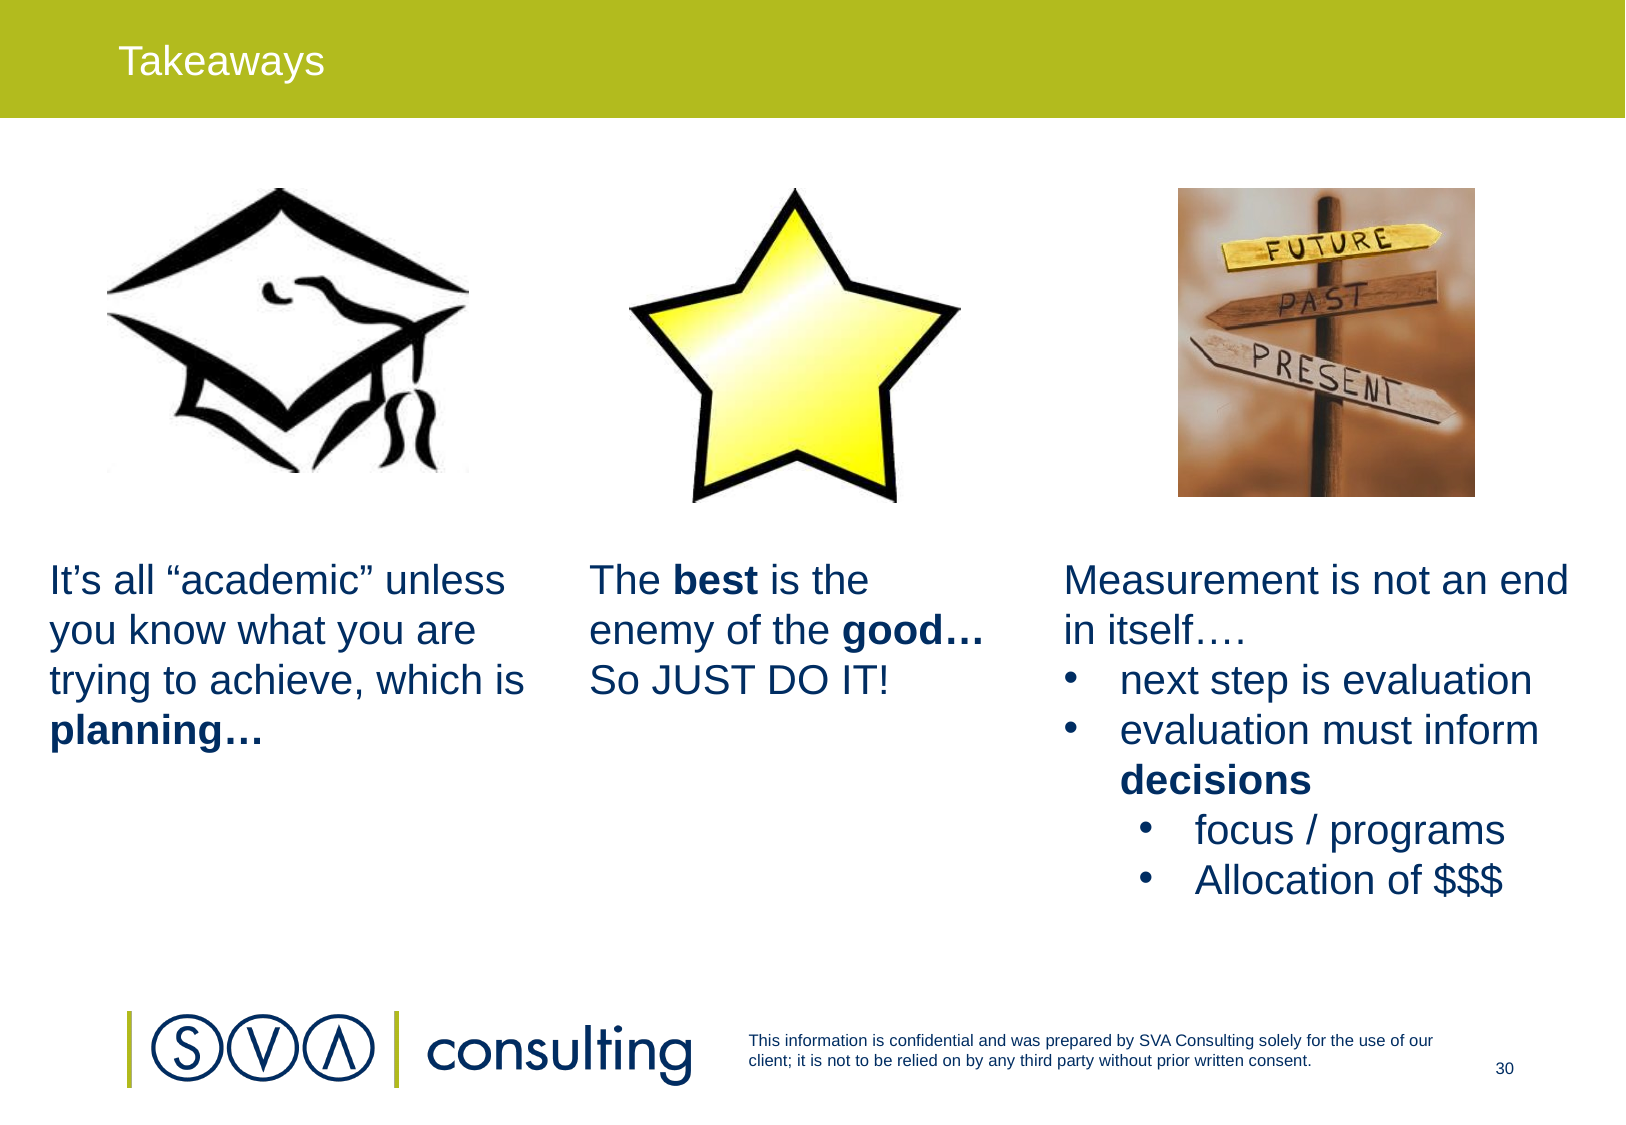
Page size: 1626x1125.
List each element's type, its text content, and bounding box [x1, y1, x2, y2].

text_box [34, 187, 541, 763]
slide_number 30 [1462, 999, 1530, 1078]
title Takeaways [0, 0, 1625, 119]
picture [127, 1011, 691, 1088]
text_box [1048, 187, 1605, 965]
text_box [574, 187, 1016, 712]
